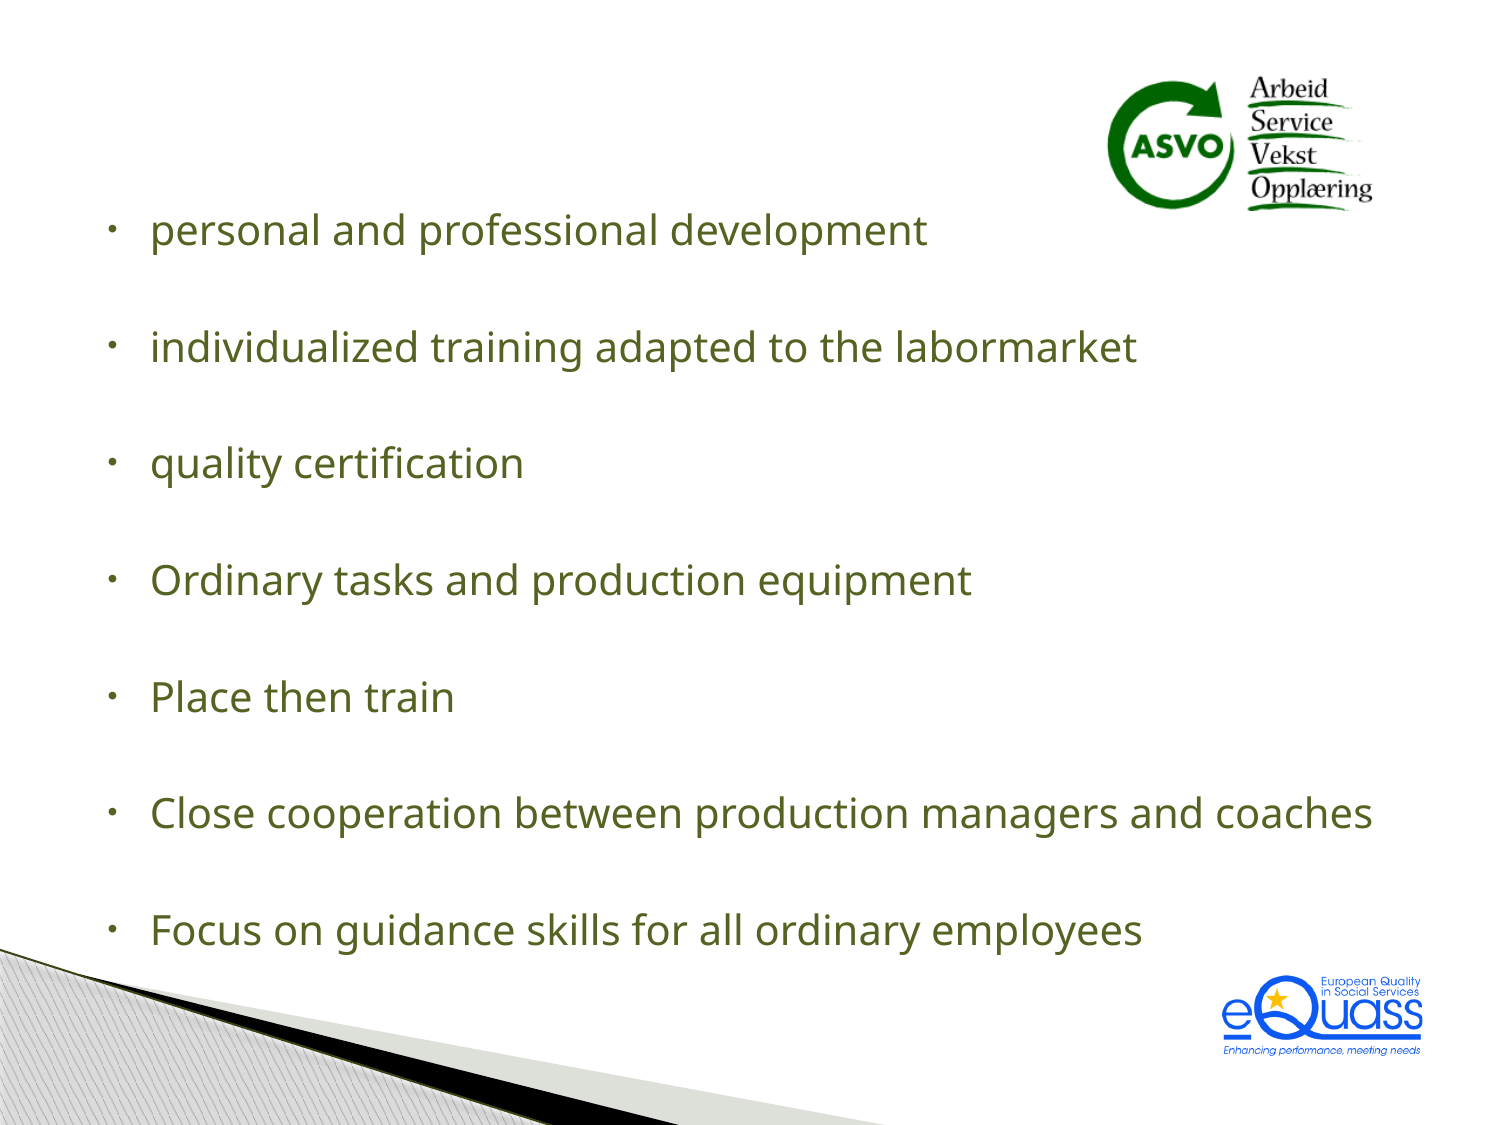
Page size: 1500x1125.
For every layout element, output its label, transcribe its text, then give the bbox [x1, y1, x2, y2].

title [75, 45, 1425, 233]
picture [1222, 986, 1423, 1056]
list personal and professional development individualized training adapted to the labormarket quality certification Ordinary tasks and production equipment Place then train Close cooperation between production managers and coaches Focus on guidance skills for all ordinary employees [75, 233, 1425, 986]
